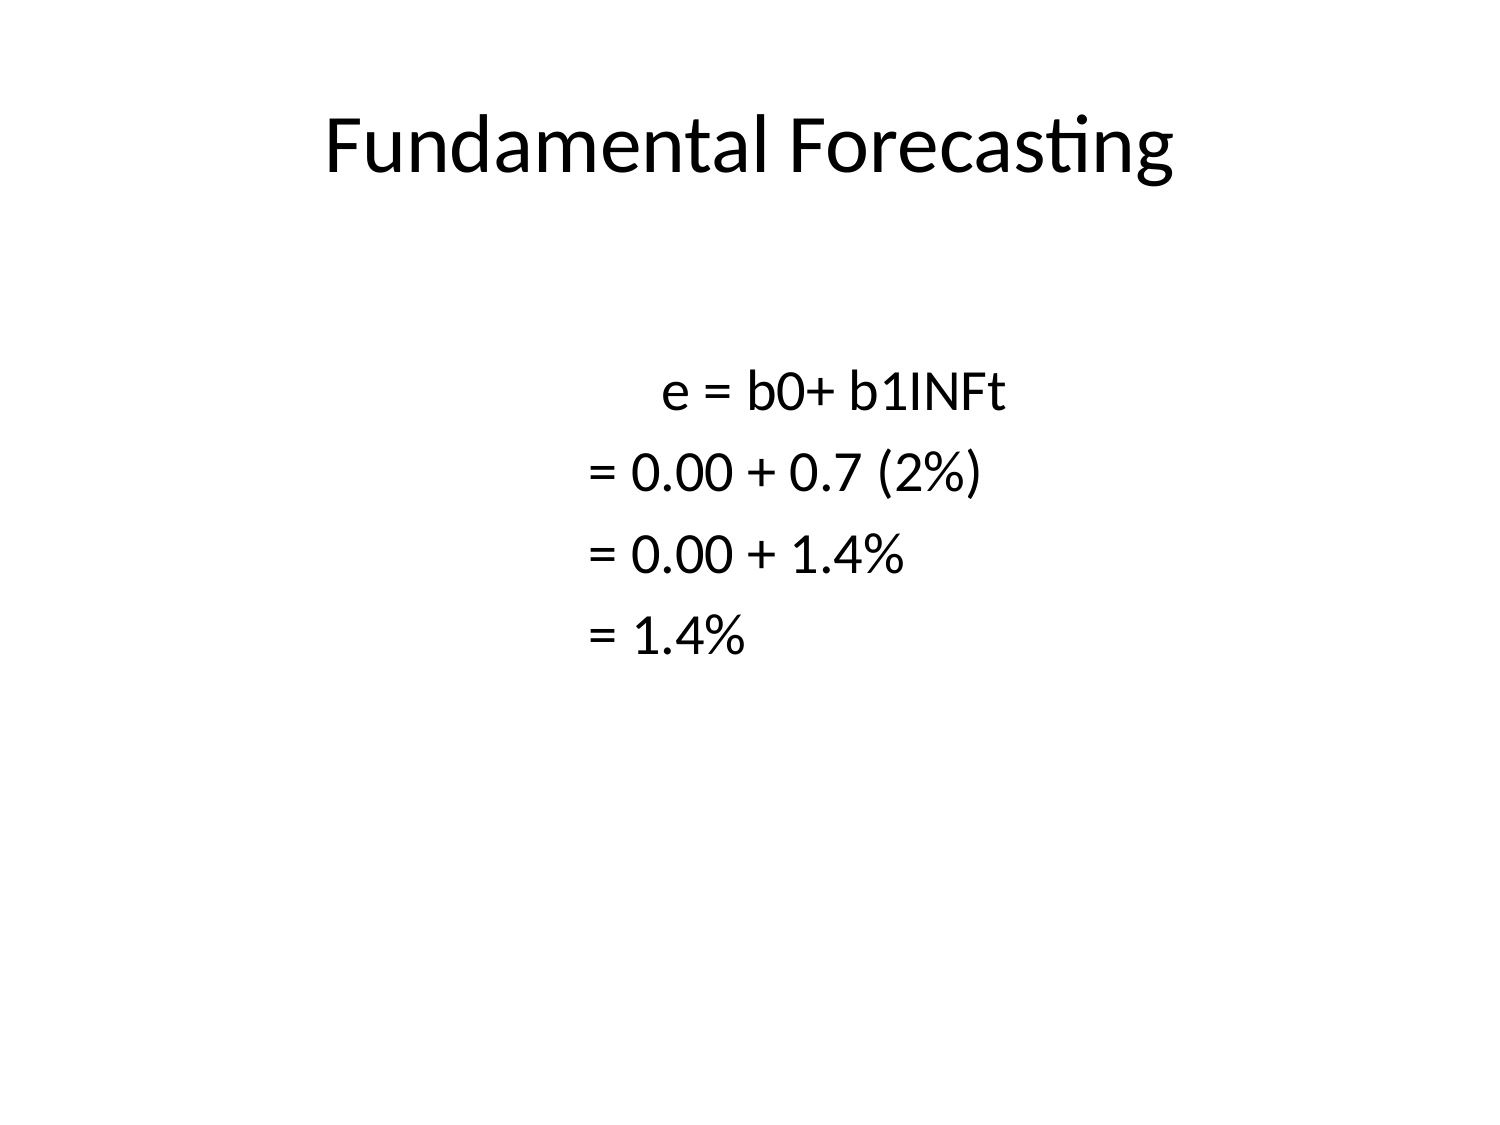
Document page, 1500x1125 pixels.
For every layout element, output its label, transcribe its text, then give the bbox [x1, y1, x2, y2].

list e = b0+ b1INFt = 0.00 + 0.7 (2%) = 0.00 + 1.4% = 1.4% [75, 262, 1425, 1005]
title Fundamental Forecasting [75, 45, 1425, 233]
